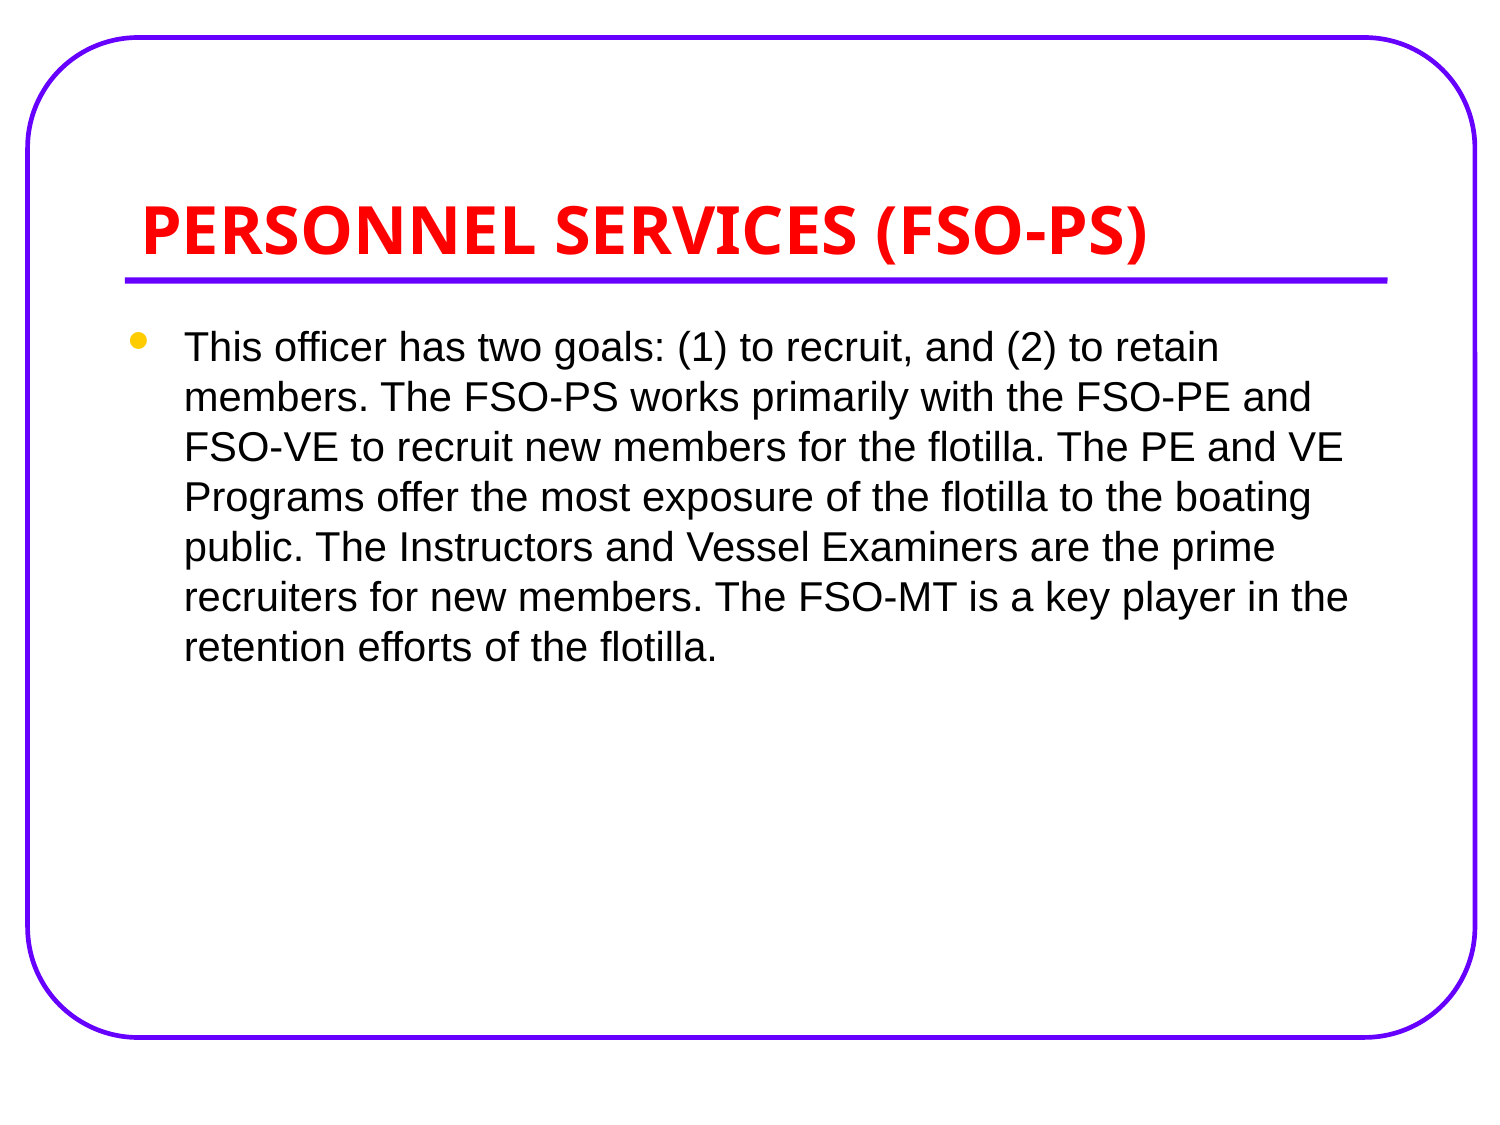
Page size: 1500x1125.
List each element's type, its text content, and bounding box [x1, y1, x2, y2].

list This officer has two goals: (1) to recruit, and (2) to retain members. The FSO-PS works primarily with the FSO-PE and FSO-VE to recruit new members for the flotilla. The PE and VE Programs offer the most exposure of the flotilla to the boating public. The Instructors and Vessel Examiners are the prime recruiters for new members. The FSO-MT is a key player in the retention efforts of the flotilla. [112, 312, 1376, 976]
title PERSONNEL SERVICES (FSO-PS) [124, 87, 1388, 276]
